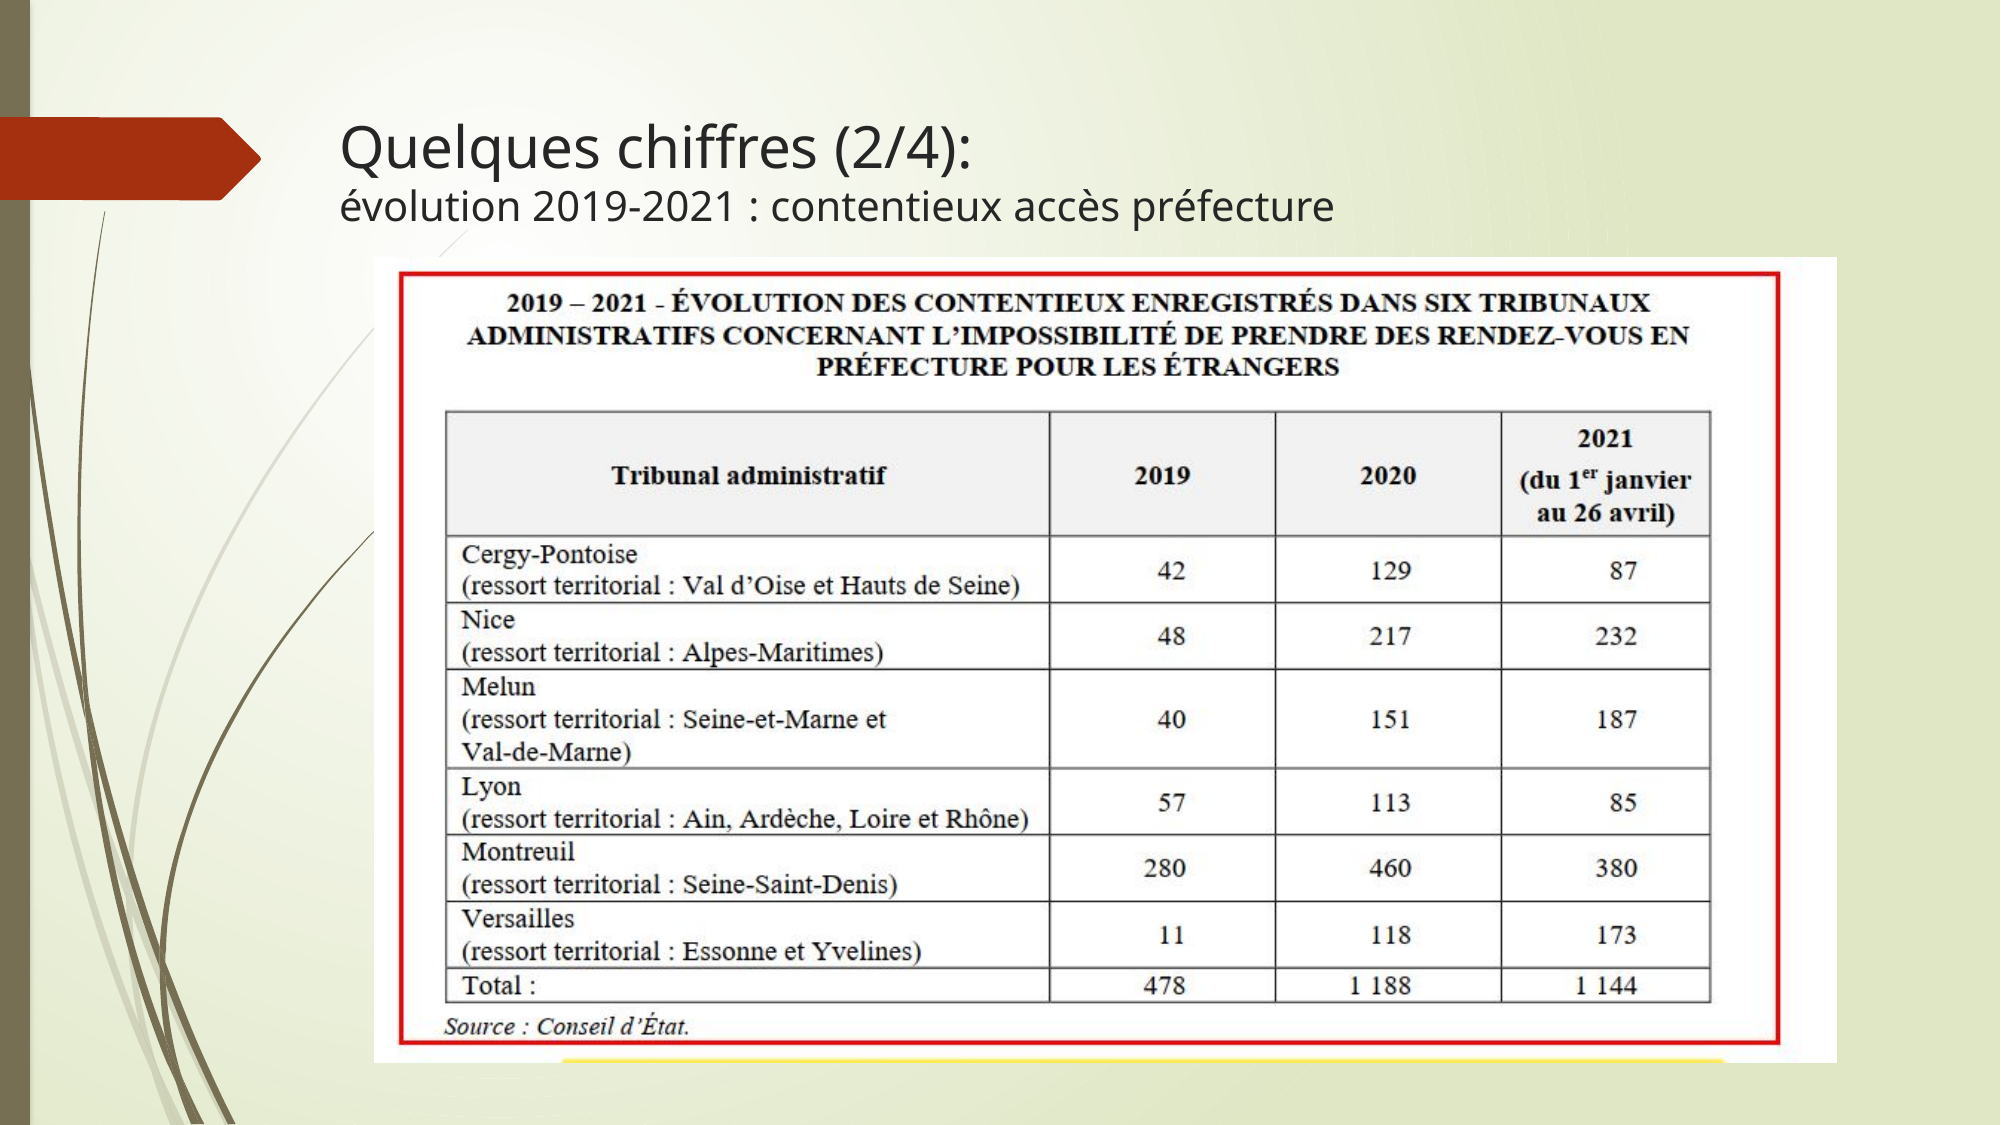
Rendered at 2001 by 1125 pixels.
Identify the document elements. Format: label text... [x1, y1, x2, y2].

picture [374, 256, 1838, 1063]
title Quelques chiffres (2/4): évolution 2019-2021 : contentieux accès préfecture [324, 102, 1888, 313]
